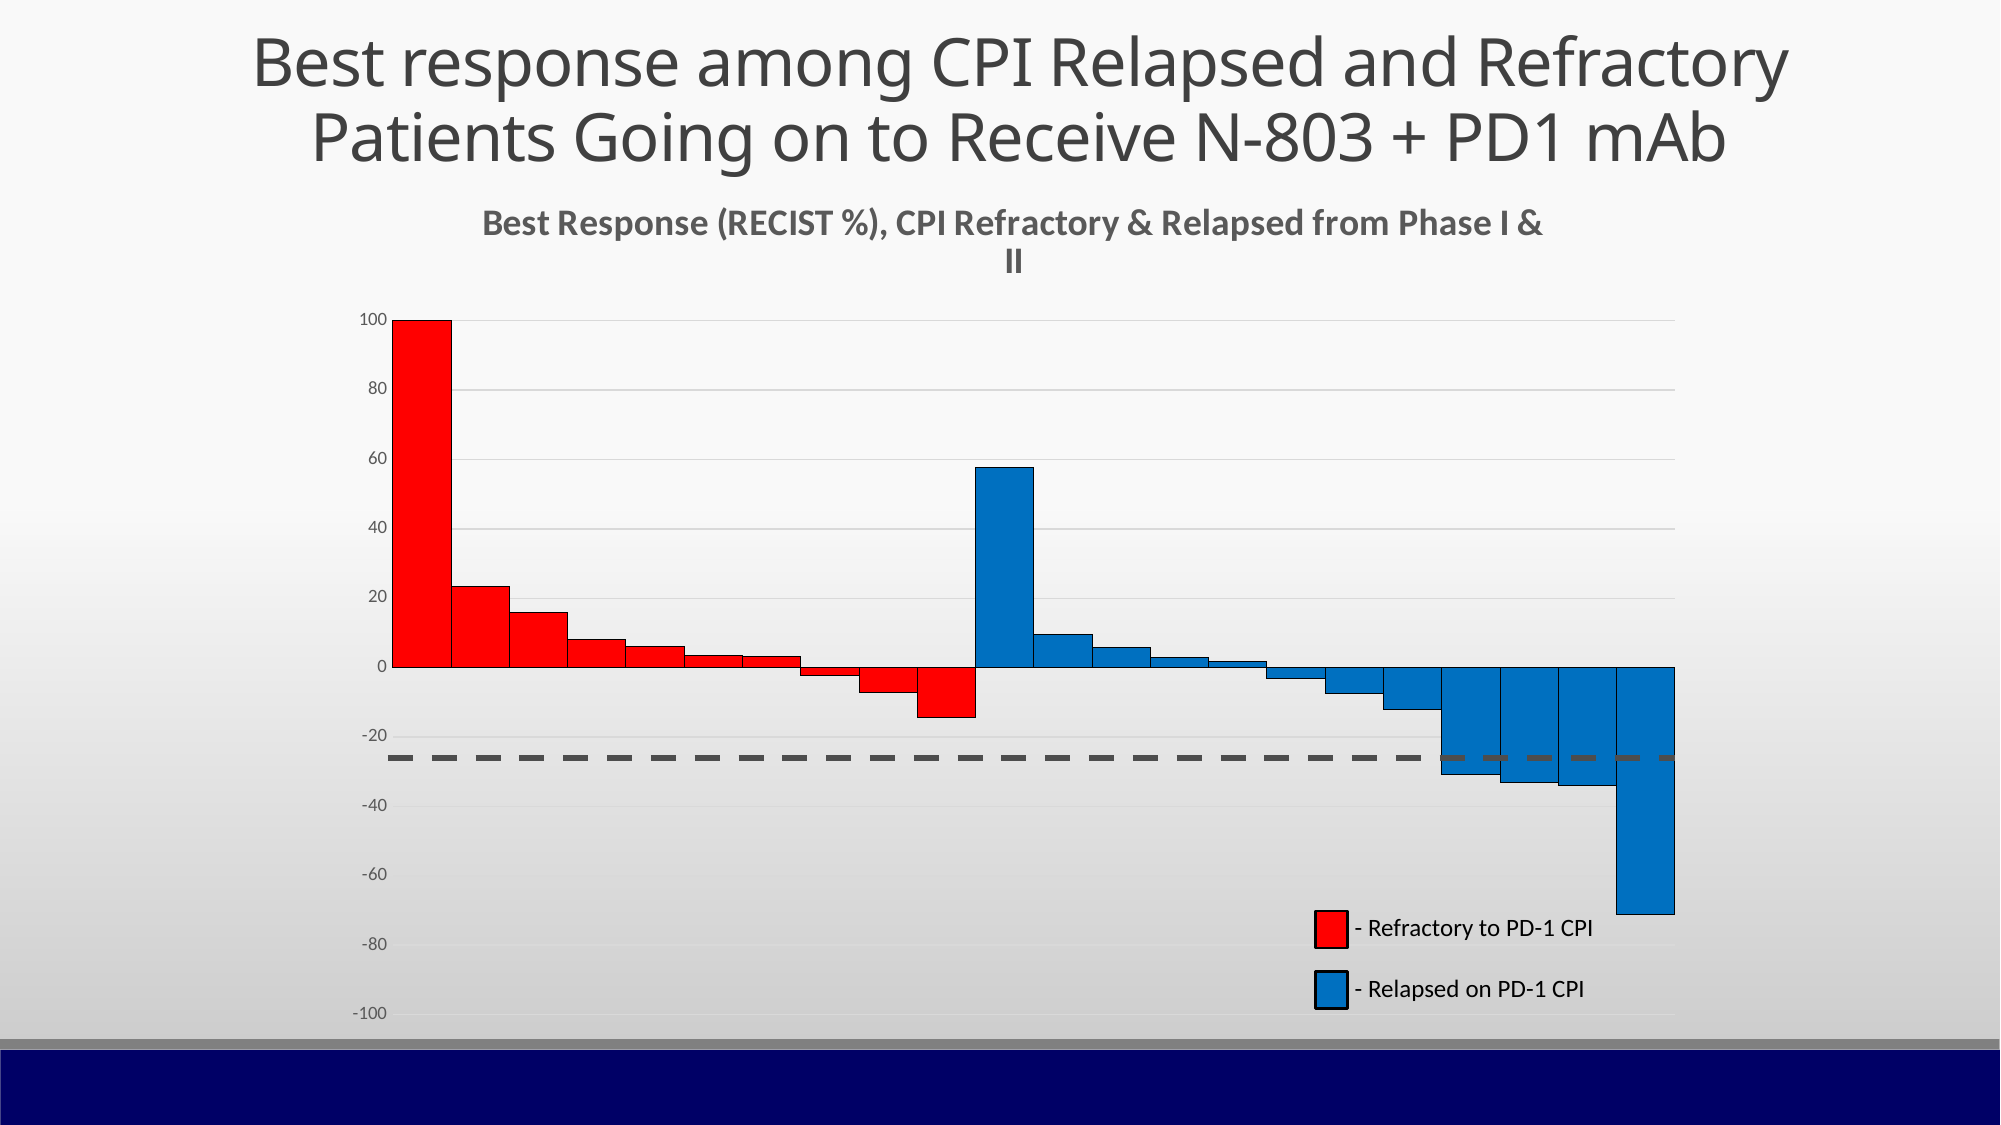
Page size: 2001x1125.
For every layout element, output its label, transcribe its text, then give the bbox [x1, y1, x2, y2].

chart [324, 170, 1704, 1042]
text_box Best response among CPI Relapsed and Refractory Patients Going on to Receive N-803 + PD1 mAb [121, 17, 1918, 180]
